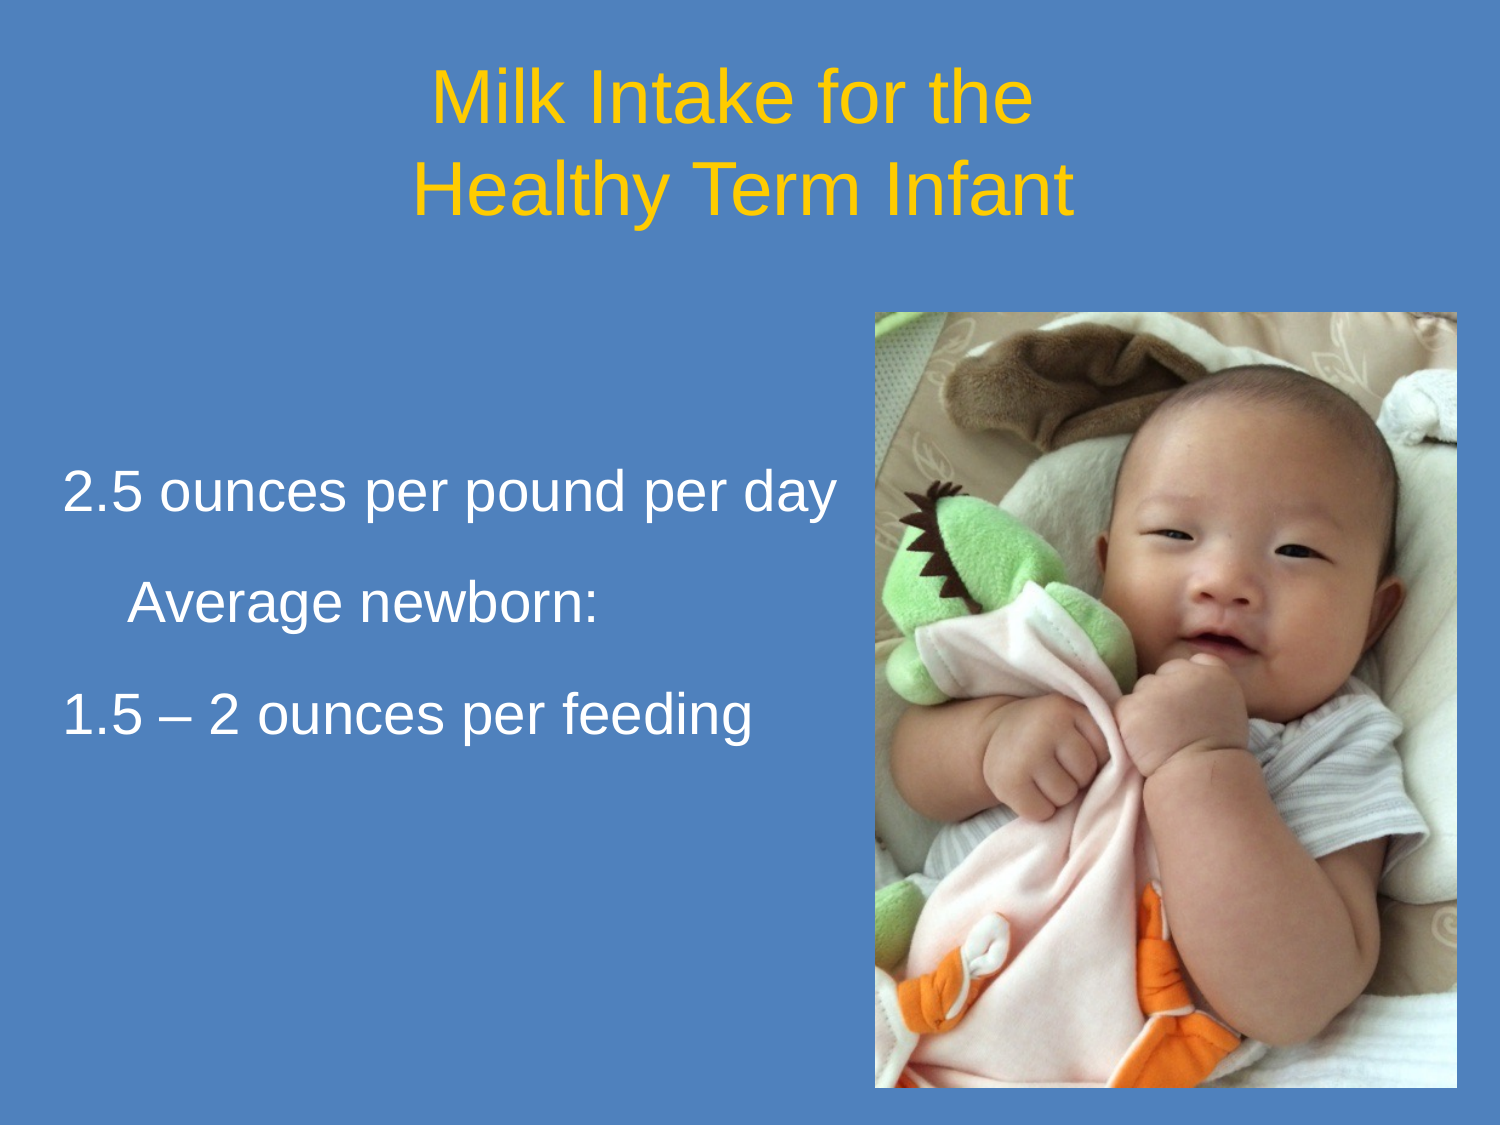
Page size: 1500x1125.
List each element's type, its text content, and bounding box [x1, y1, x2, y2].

list 2.5 ounces per pound per day Average newborn: 1.5 – 2 ounces per feeding [61, 232, 1426, 976]
title Milk Intake for the Healthy Term Infant [61, 44, 1426, 232]
picture [874, 312, 1457, 1088]
